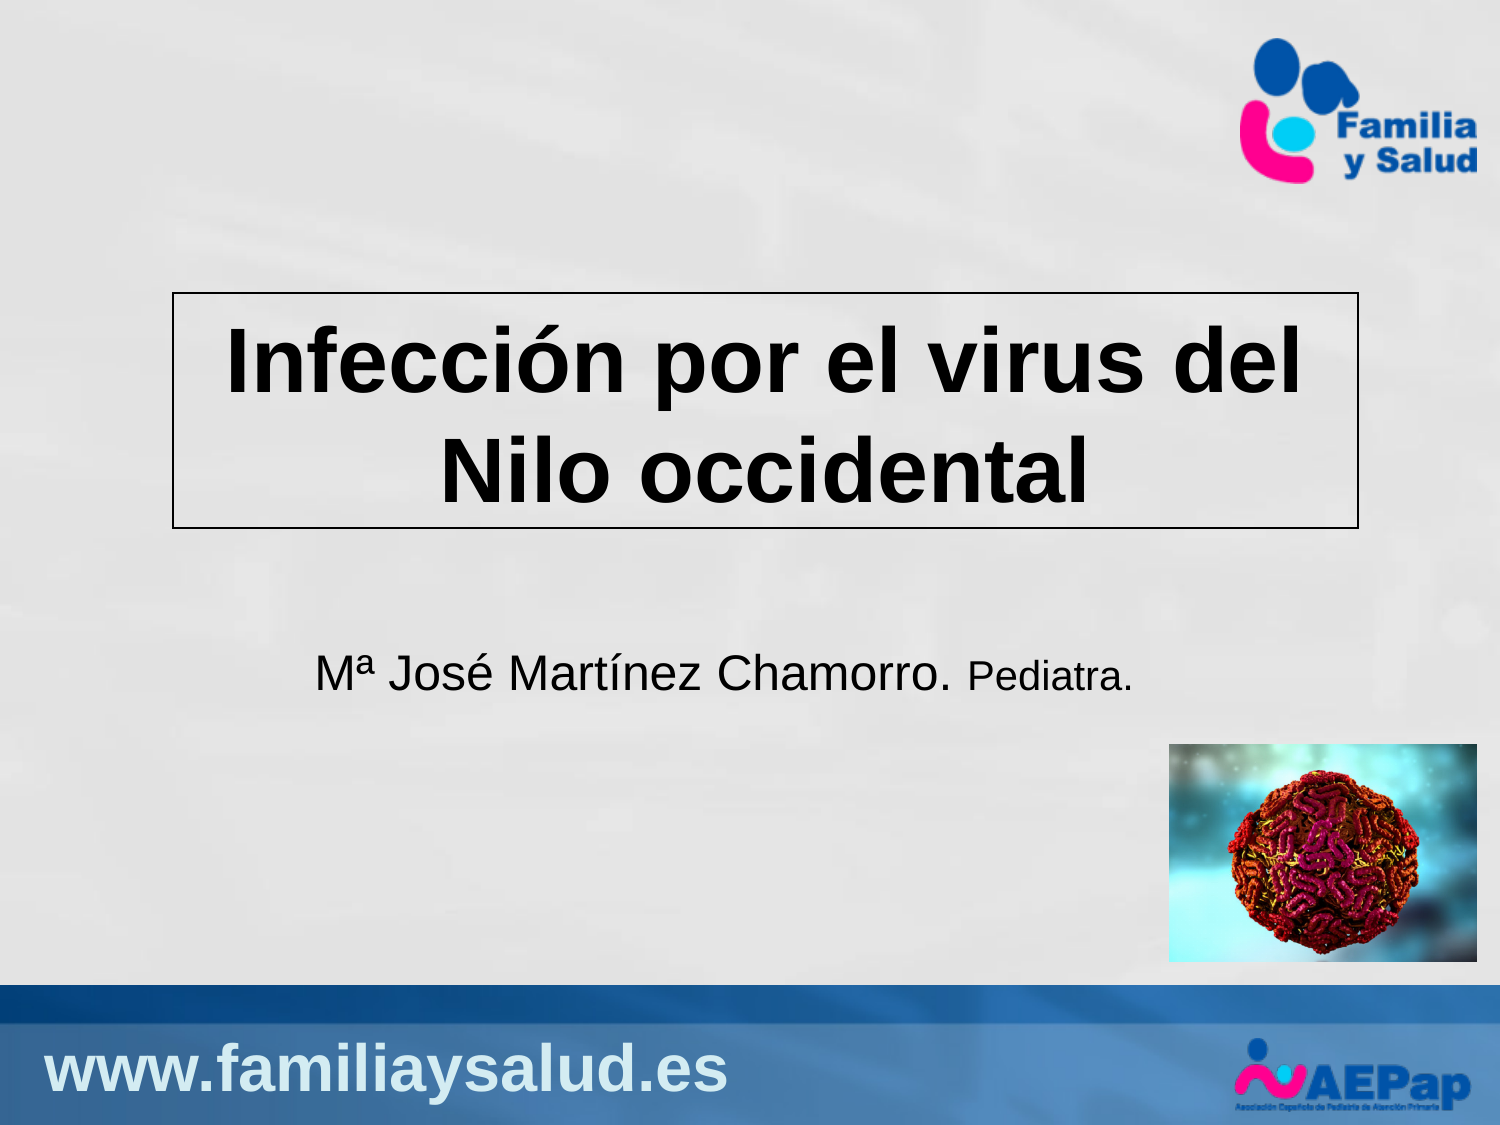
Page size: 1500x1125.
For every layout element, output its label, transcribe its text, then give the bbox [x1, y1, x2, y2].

text_box Infección por el virus del Nilo occidental [173, 293, 1359, 528]
text_box Mª José Martínez Chamorro. Pediatra. [299, 632, 1276, 708]
text_box www.familiaysalud.es [29, 1017, 757, 1113]
picture [0, 0, 1500, 1125]
